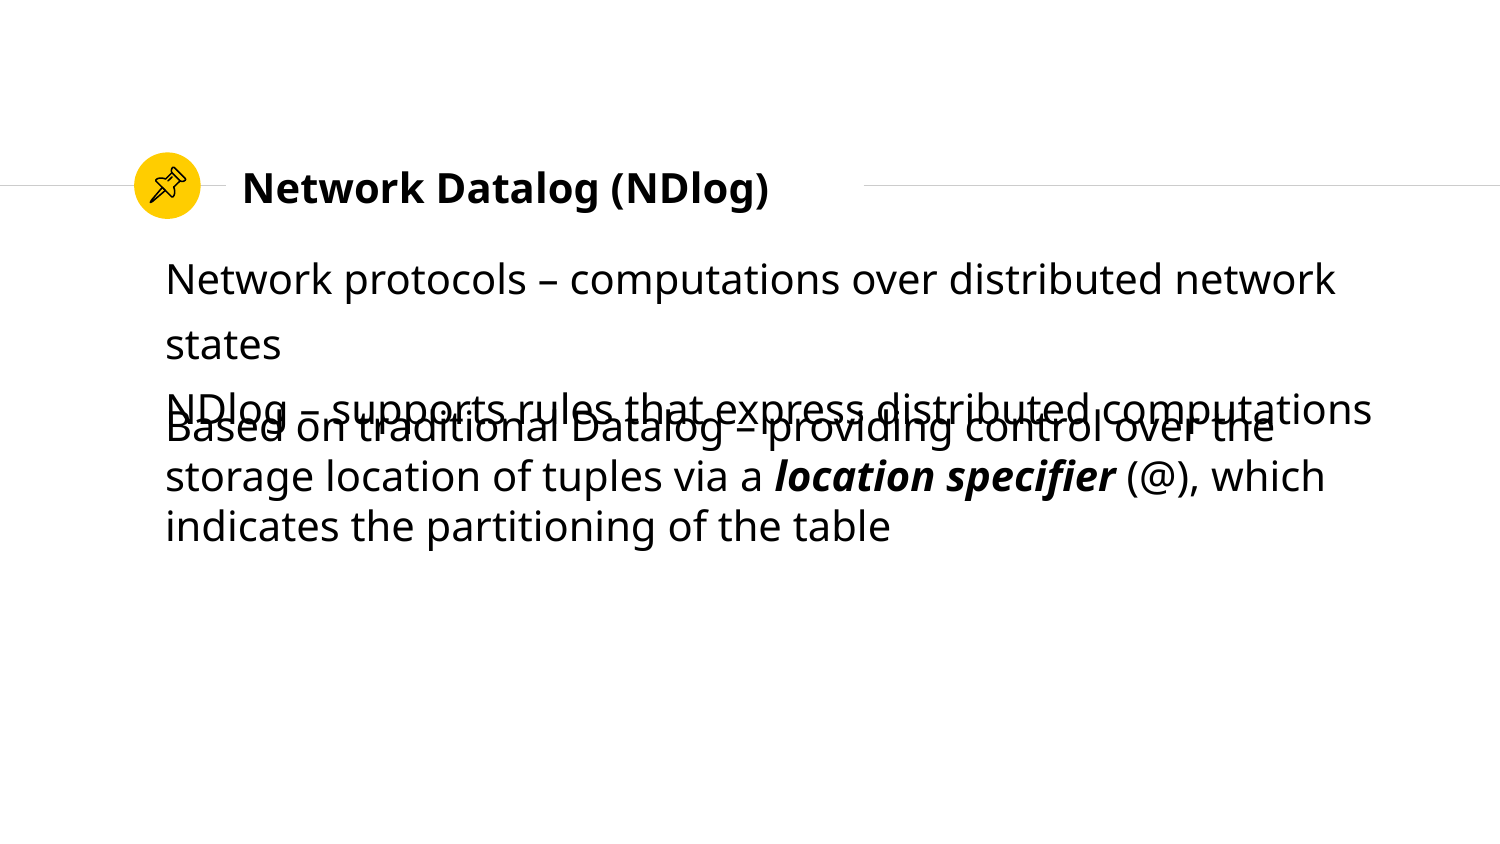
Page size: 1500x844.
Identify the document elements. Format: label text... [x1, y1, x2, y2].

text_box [150, 166, 186, 203]
title Network Datalog (NDlog) [226, 151, 863, 223]
text_box Based on traditional Datalog – providing control over the storage location of tuples via a location specifier (@), which indicates the partitioning of the table [150, 475, 1421, 593]
text_box Network protocols – computations over distributed network states NDlog – supports rules that express distributed computations [150, 230, 1421, 475]
